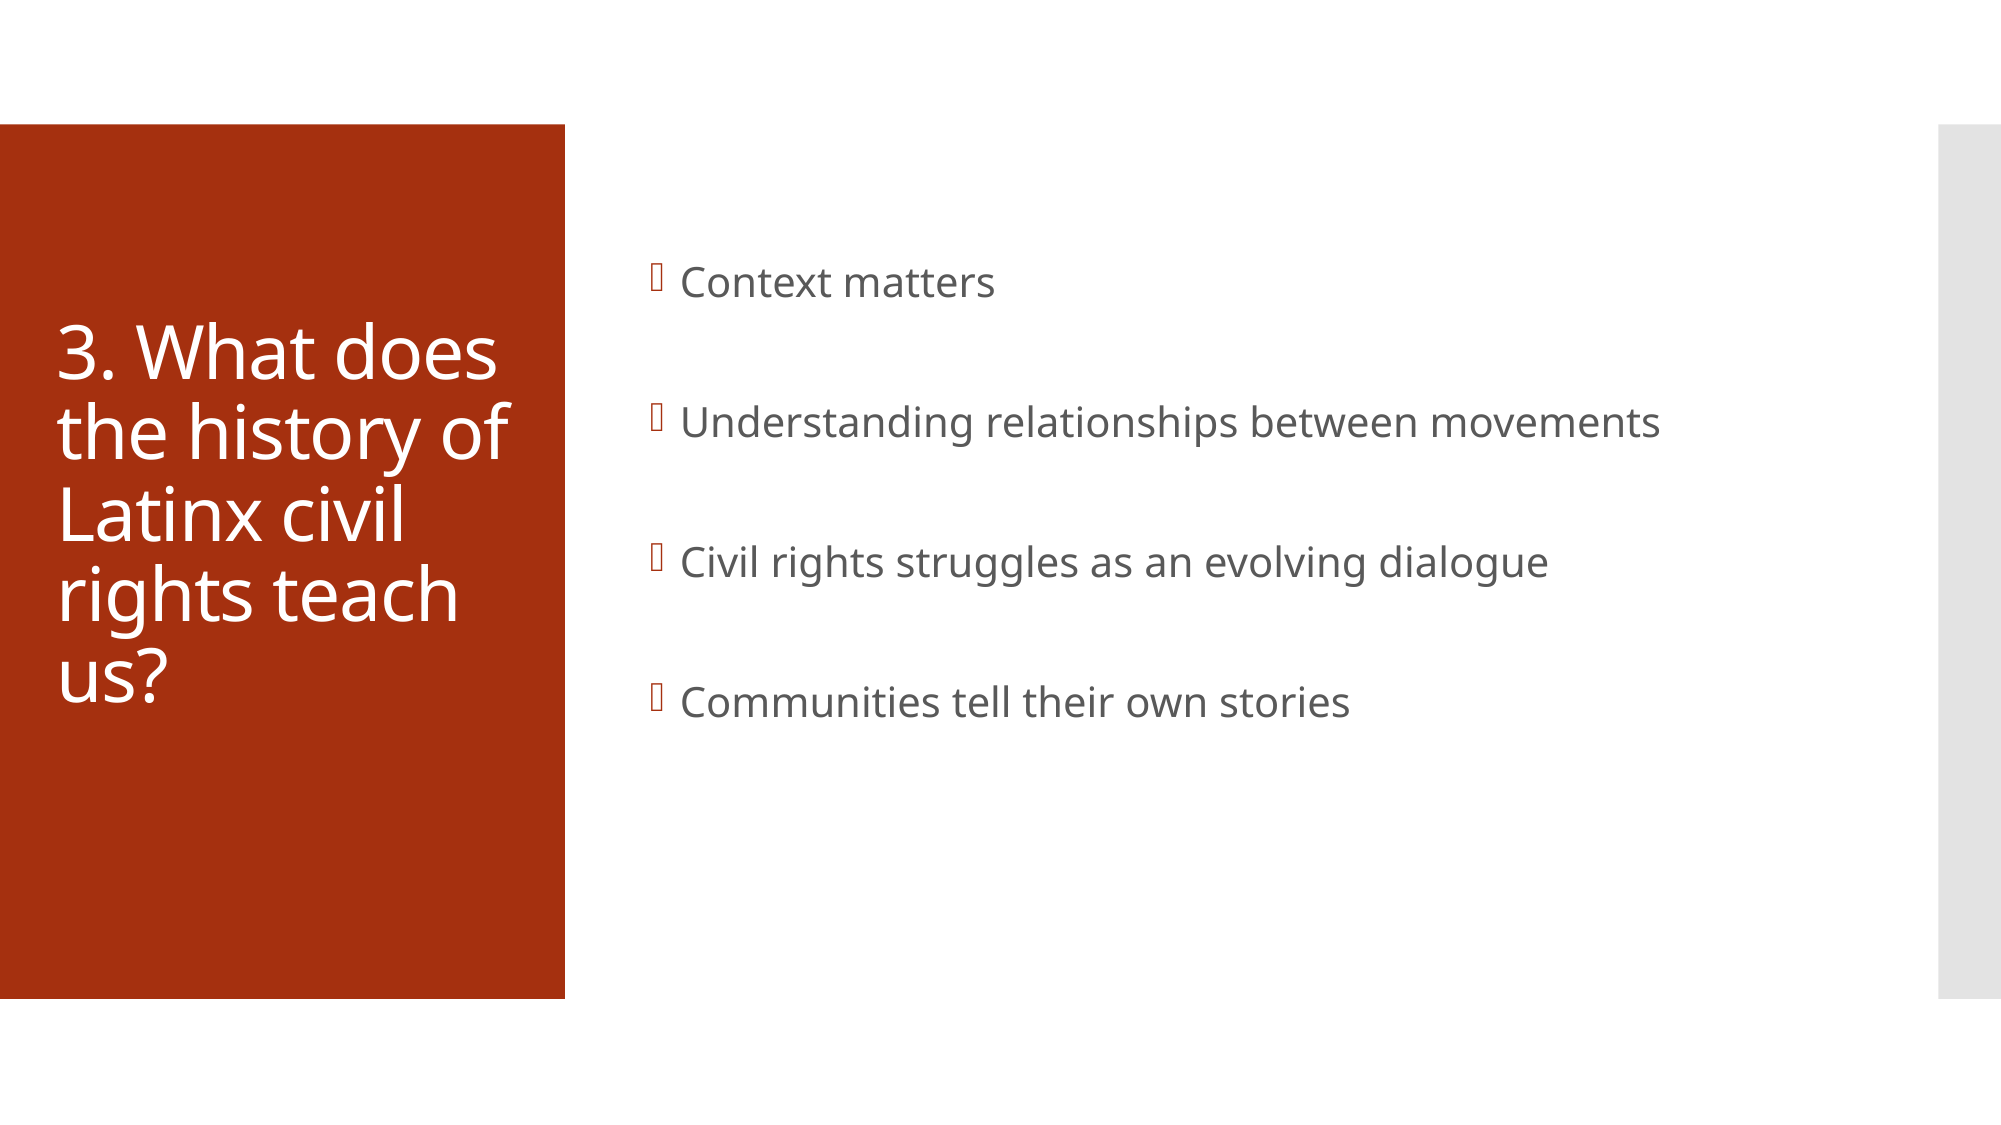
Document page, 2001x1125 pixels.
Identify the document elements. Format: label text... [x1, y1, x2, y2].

list Context matters Understanding relationships between movements Civil rights struggles as an evolving dialogue Communities tell their own stories [634, 141, 1835, 982]
title 3. What does the history of Latinx civil rights teach us? [41, 184, 525, 940]
